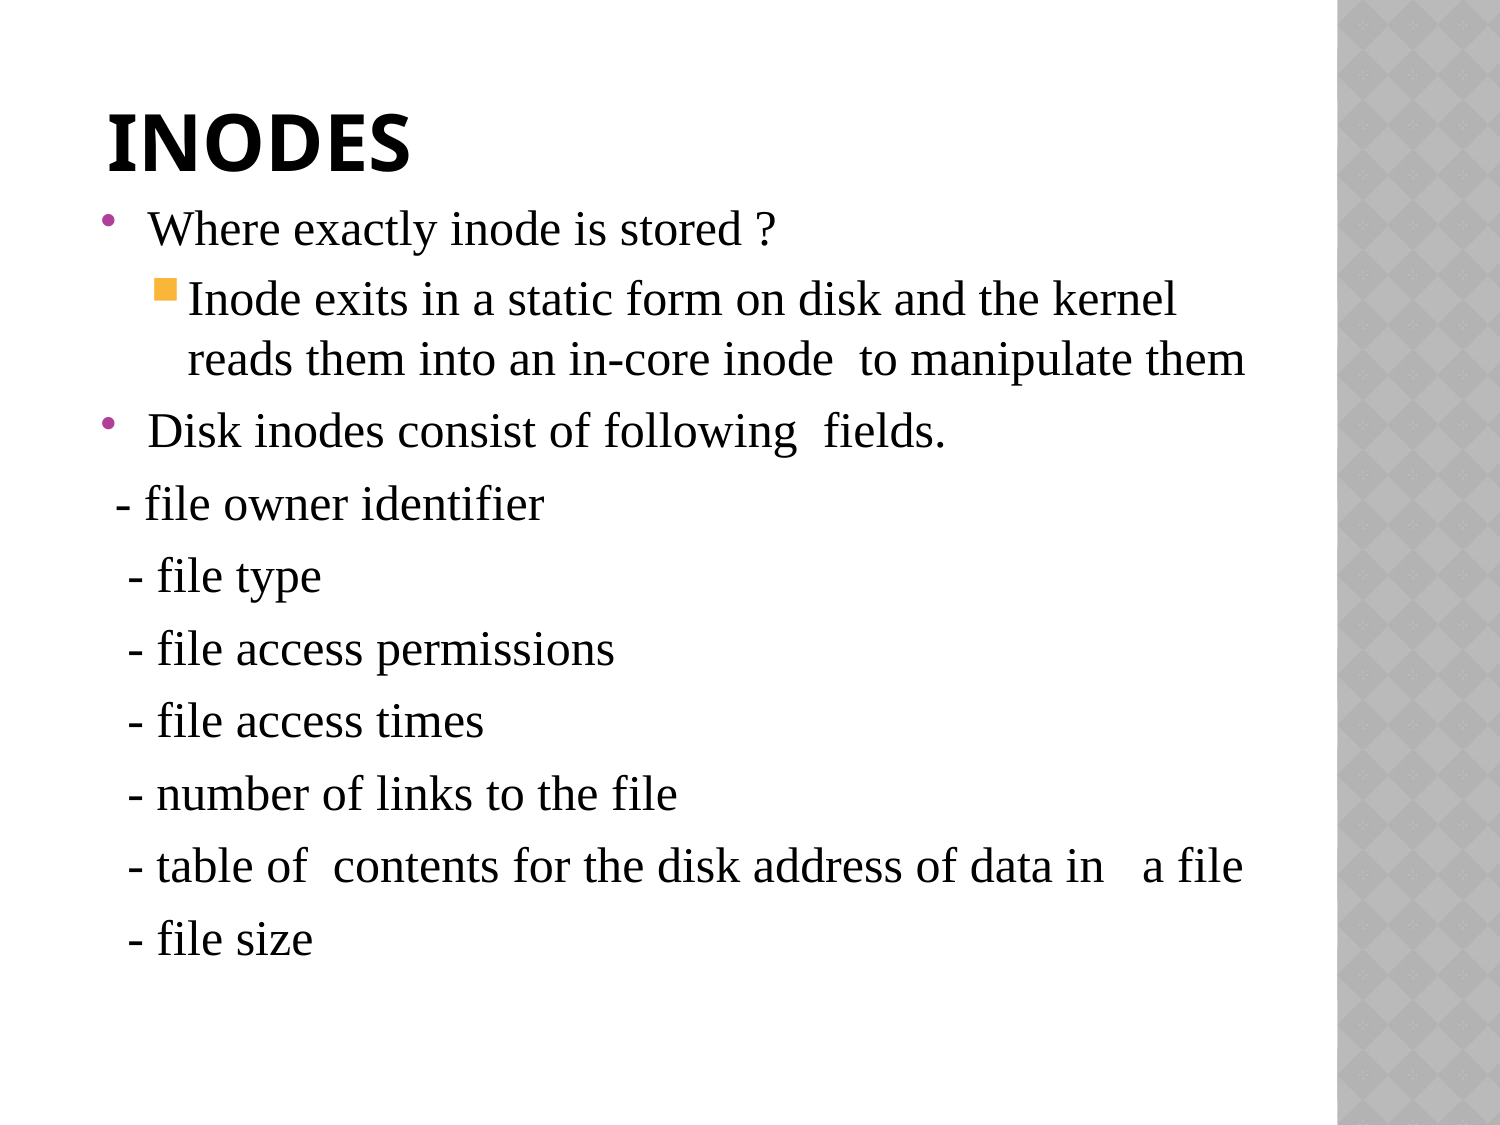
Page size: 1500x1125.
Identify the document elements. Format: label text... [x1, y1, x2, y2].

list Where exactly inode is stored ? Inode exits in a static form on disk and the kernel reads them into an in-core inode to manipulate them Disk inodes consist of following fields. - file owner identifier - file type - file access permissions - file access times - number of links to the file - table of contents for the disk address of data in a file - file size [87, 187, 1275, 983]
title inodes [99, 0, 1288, 188]
